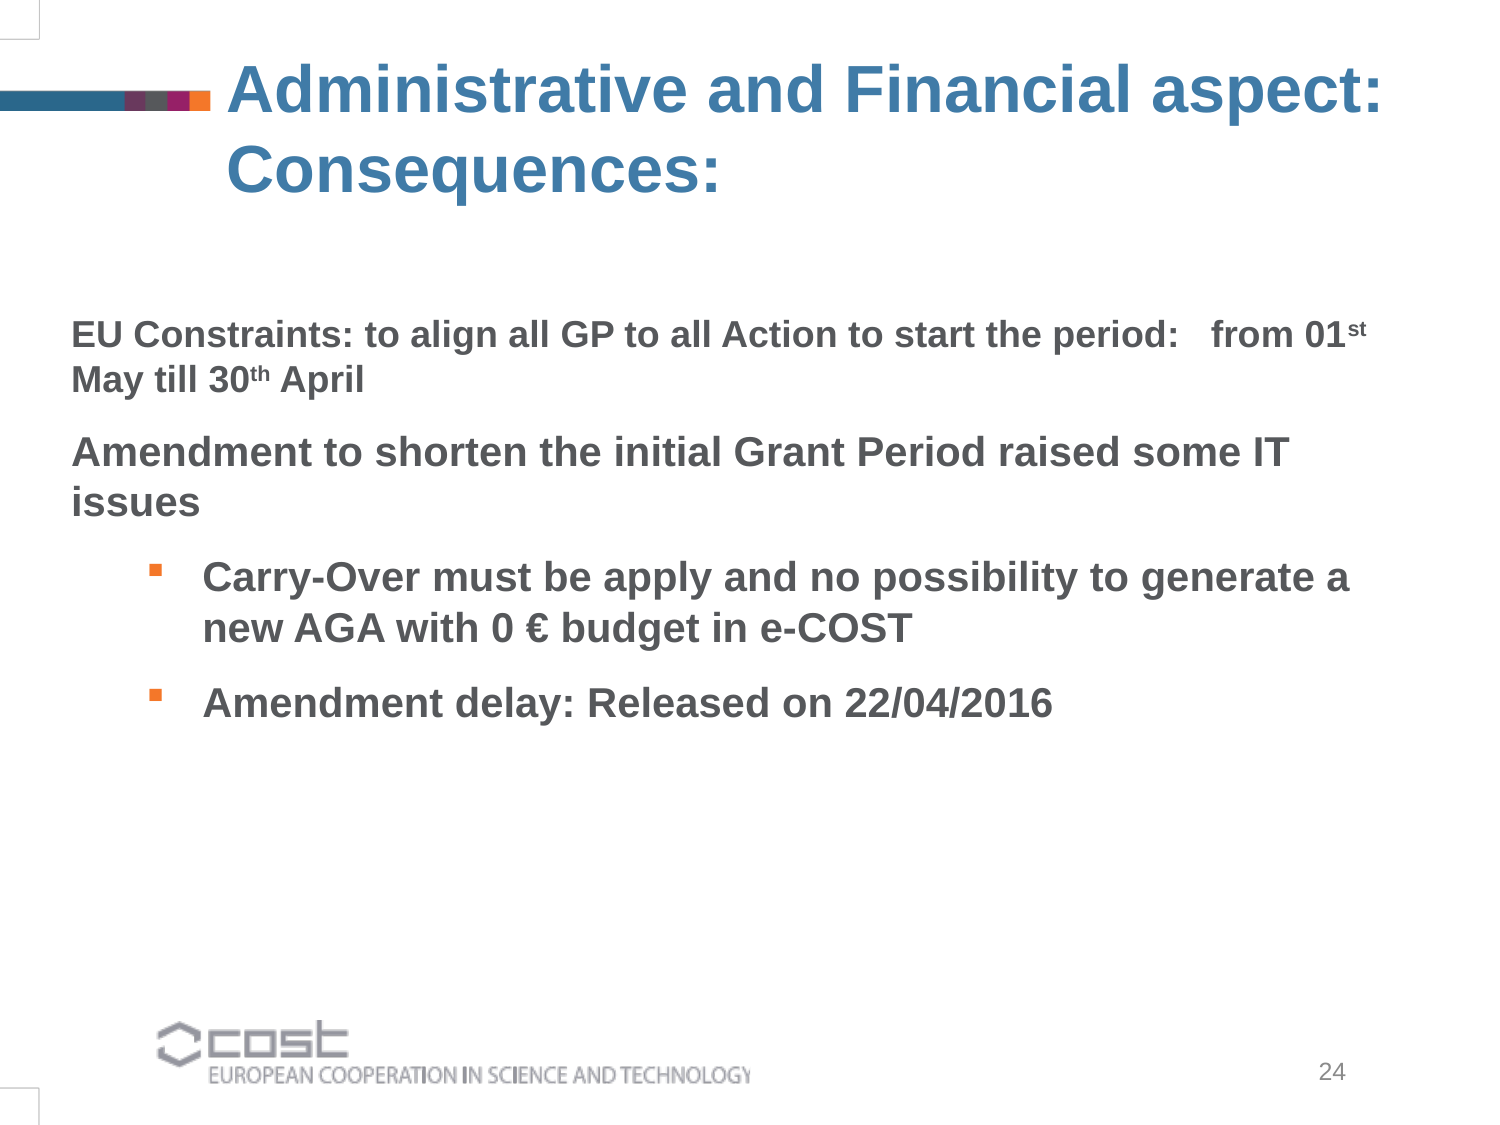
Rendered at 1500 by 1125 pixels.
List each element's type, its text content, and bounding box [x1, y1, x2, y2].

list Administrative and Financial aspect: Consequences: [211, 38, 1422, 155]
slide_number 24 [1268, 1040, 1362, 1101]
text_box EU Constraints: to align all GP to all Action to start the period: from 01st May till 30th April Amendment to shorten the initial Grant Period raised some IT issues Carry-Over must be apply and no possibility to generate a new AGA with 0 € budget in e-COST Amendment delay: Released on 22/04/2016 [56, 302, 1433, 933]
